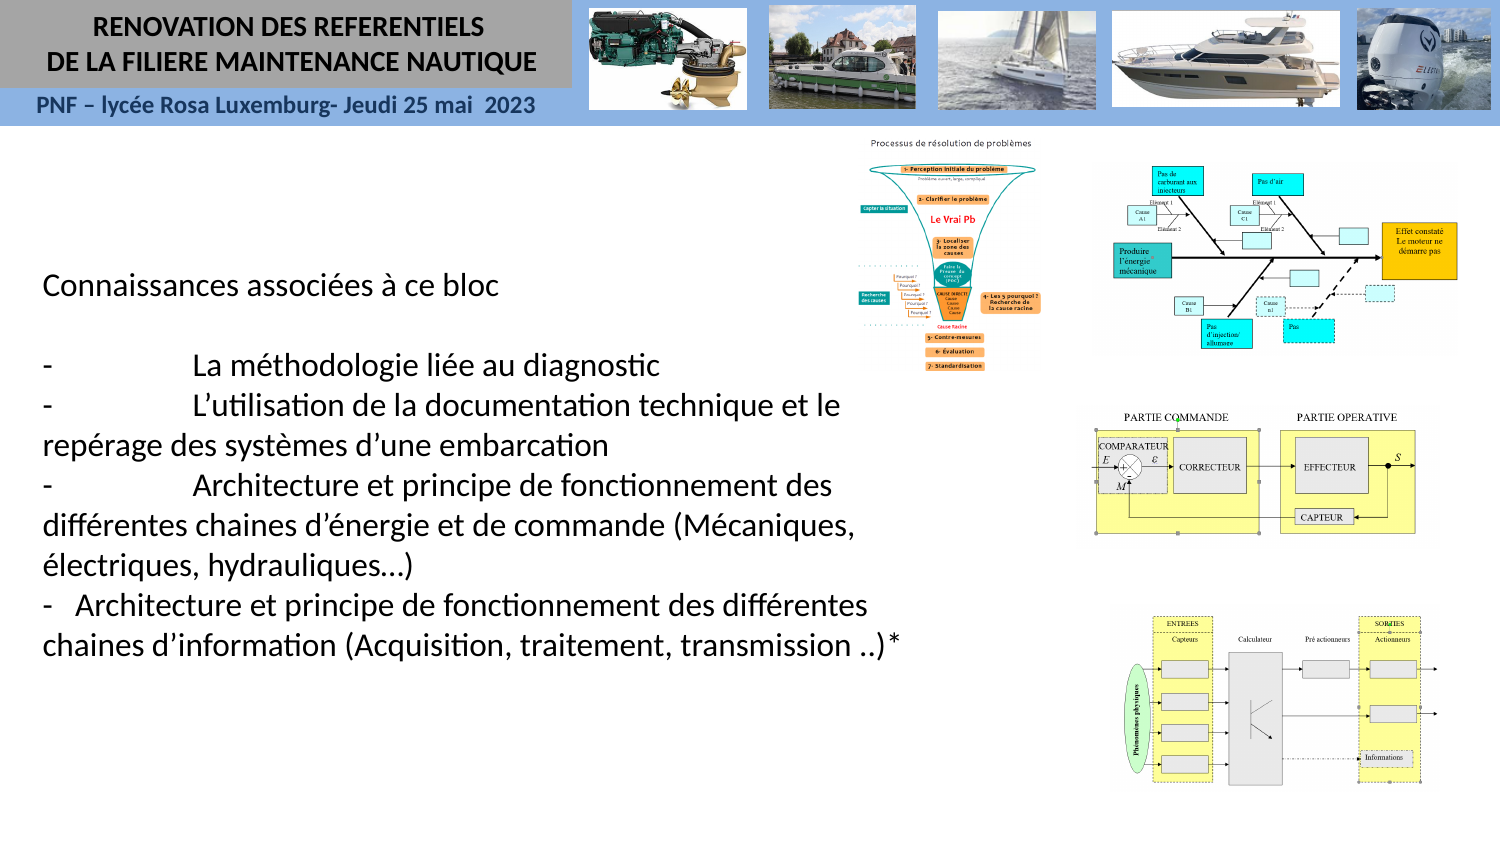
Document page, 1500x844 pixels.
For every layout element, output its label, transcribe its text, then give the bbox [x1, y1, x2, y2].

picture [857, 138, 1041, 371]
text_box RENOVATION DES REFERENTIELS DE LA FILIERE MAINTENANCE NAUTIQUE [0, 0, 668, 85]
picture [1112, 10, 1340, 107]
text_box Connaissances associées à ce bloc - La méthodologie liée au diagnostic - L’utilisation de la documentation technique et le repérage des systèmes d’une embarcation - Architecture et principe de fonctionnement des différentes chaines d’énergie et de commande (Mécaniques, électriques, hydrauliques…) - Architecture et principe de fonctionnement des différentes chaines d’information (Acquisition, traitement, transmission ..)* [27, 256, 941, 671]
picture [1357, 8, 1491, 110]
picture [589, 8, 747, 110]
picture [1076, 405, 1441, 549]
picture [769, 5, 916, 109]
picture [1092, 162, 1458, 357]
picture [938, 11, 1096, 110]
picture [1109, 604, 1441, 792]
